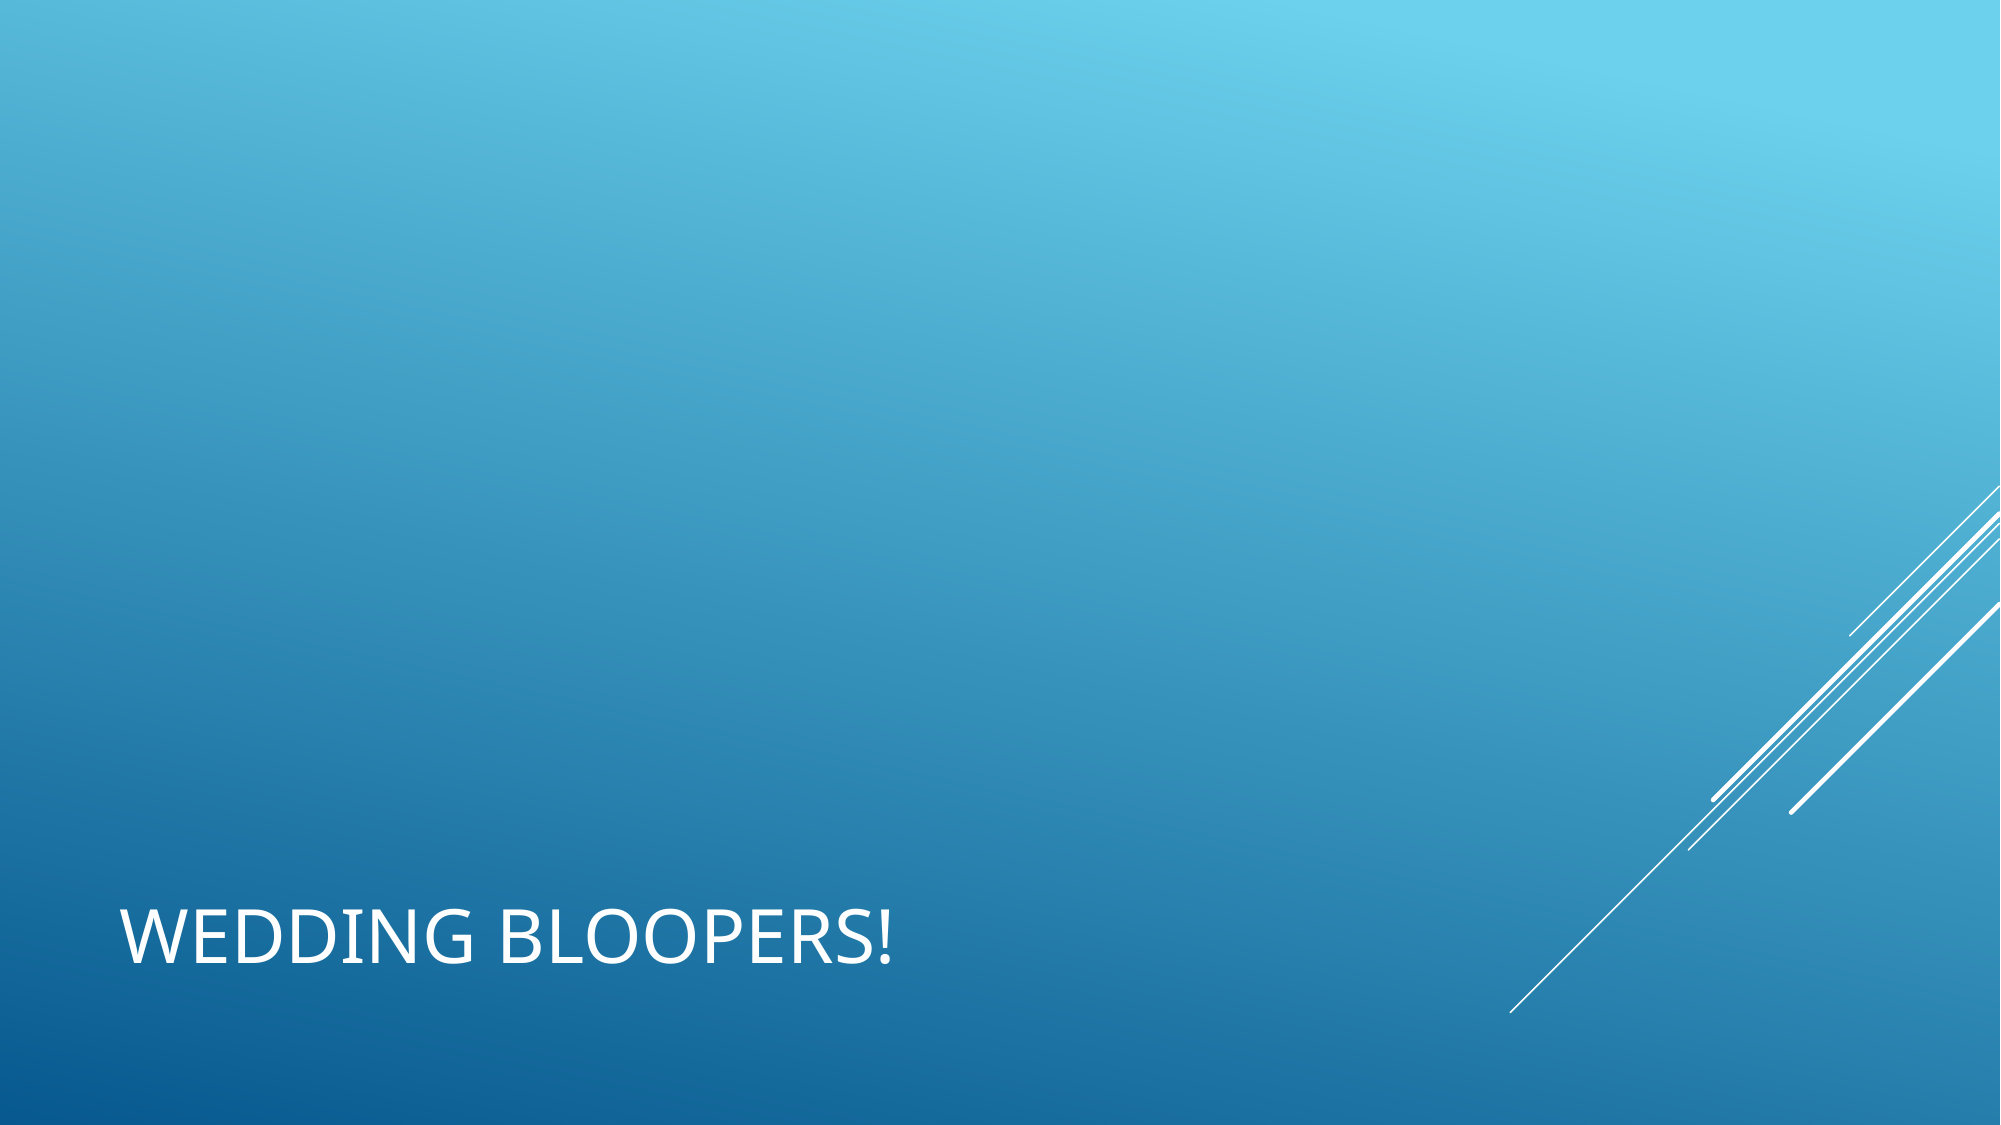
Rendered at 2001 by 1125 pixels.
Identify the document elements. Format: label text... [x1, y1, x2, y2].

title Wedding Bloopers! [104, 809, 1505, 1057]
